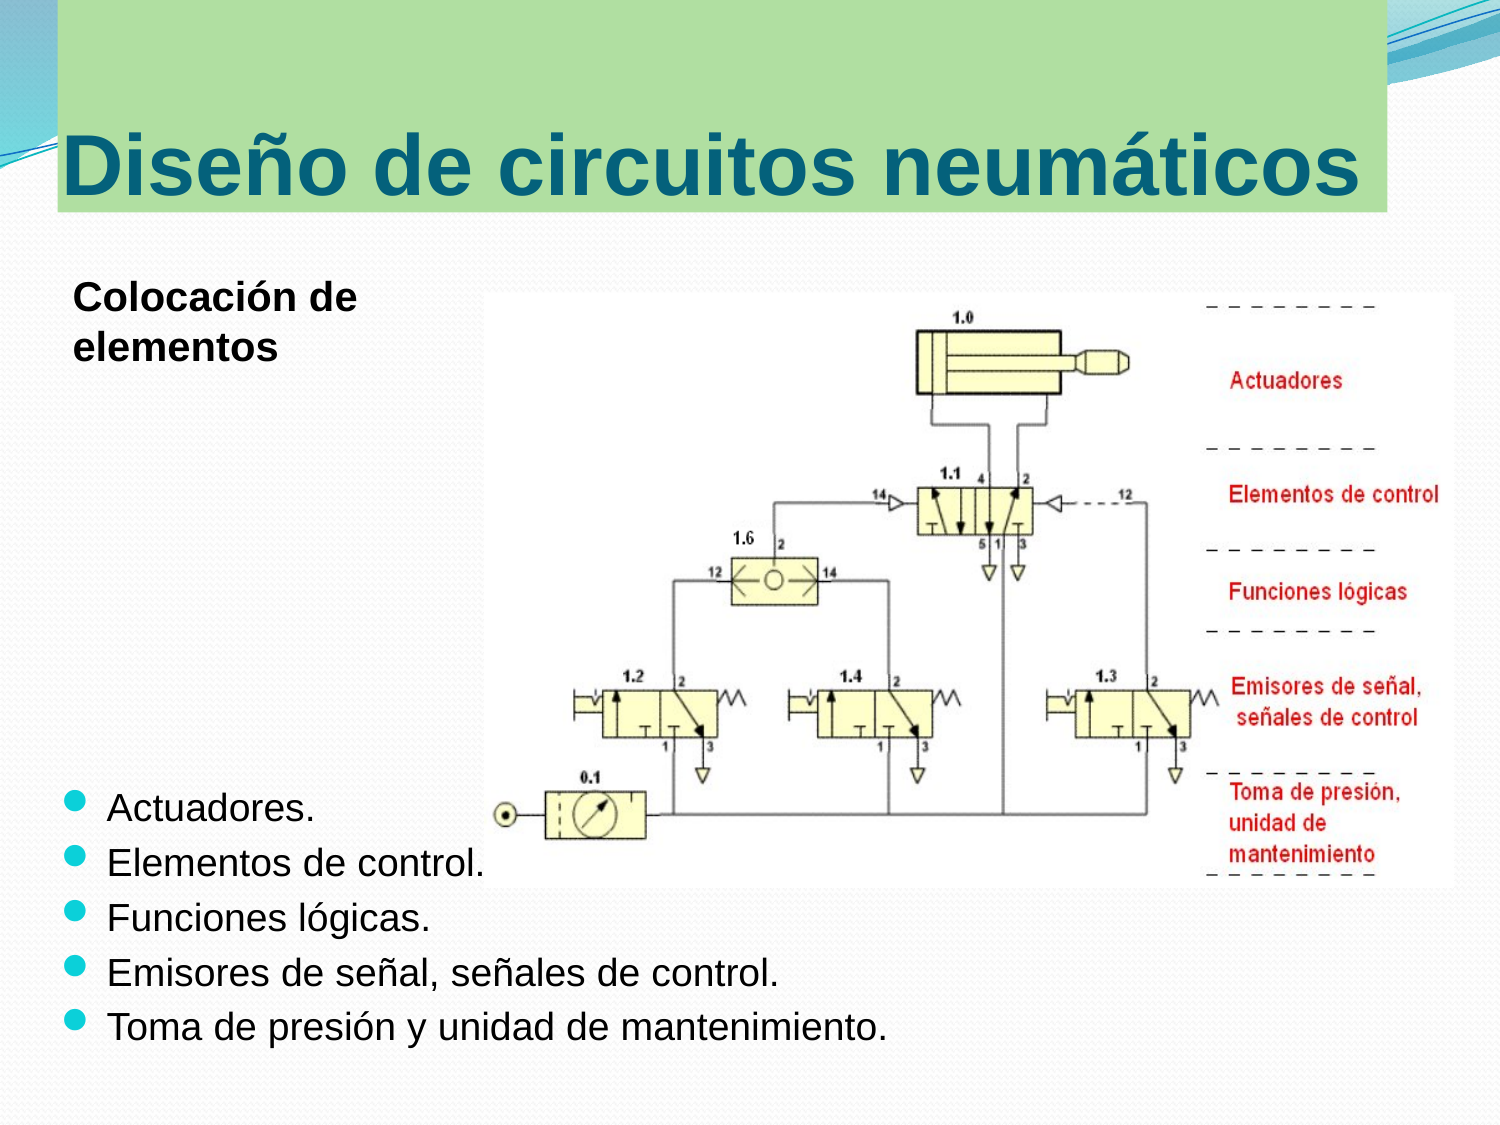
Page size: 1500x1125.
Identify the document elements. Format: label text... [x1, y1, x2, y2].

title Diseño de circuitos neumáticos [57, 0, 1388, 213]
text_box Colocación de elementos [57, 262, 589, 378]
picture [484, 293, 1454, 888]
list Actuadores. Elementos de control. Funciones lógicas. Emisores de señal, señales de control. Toma de presión y unidad de mantenimiento. [46, 774, 935, 1088]
